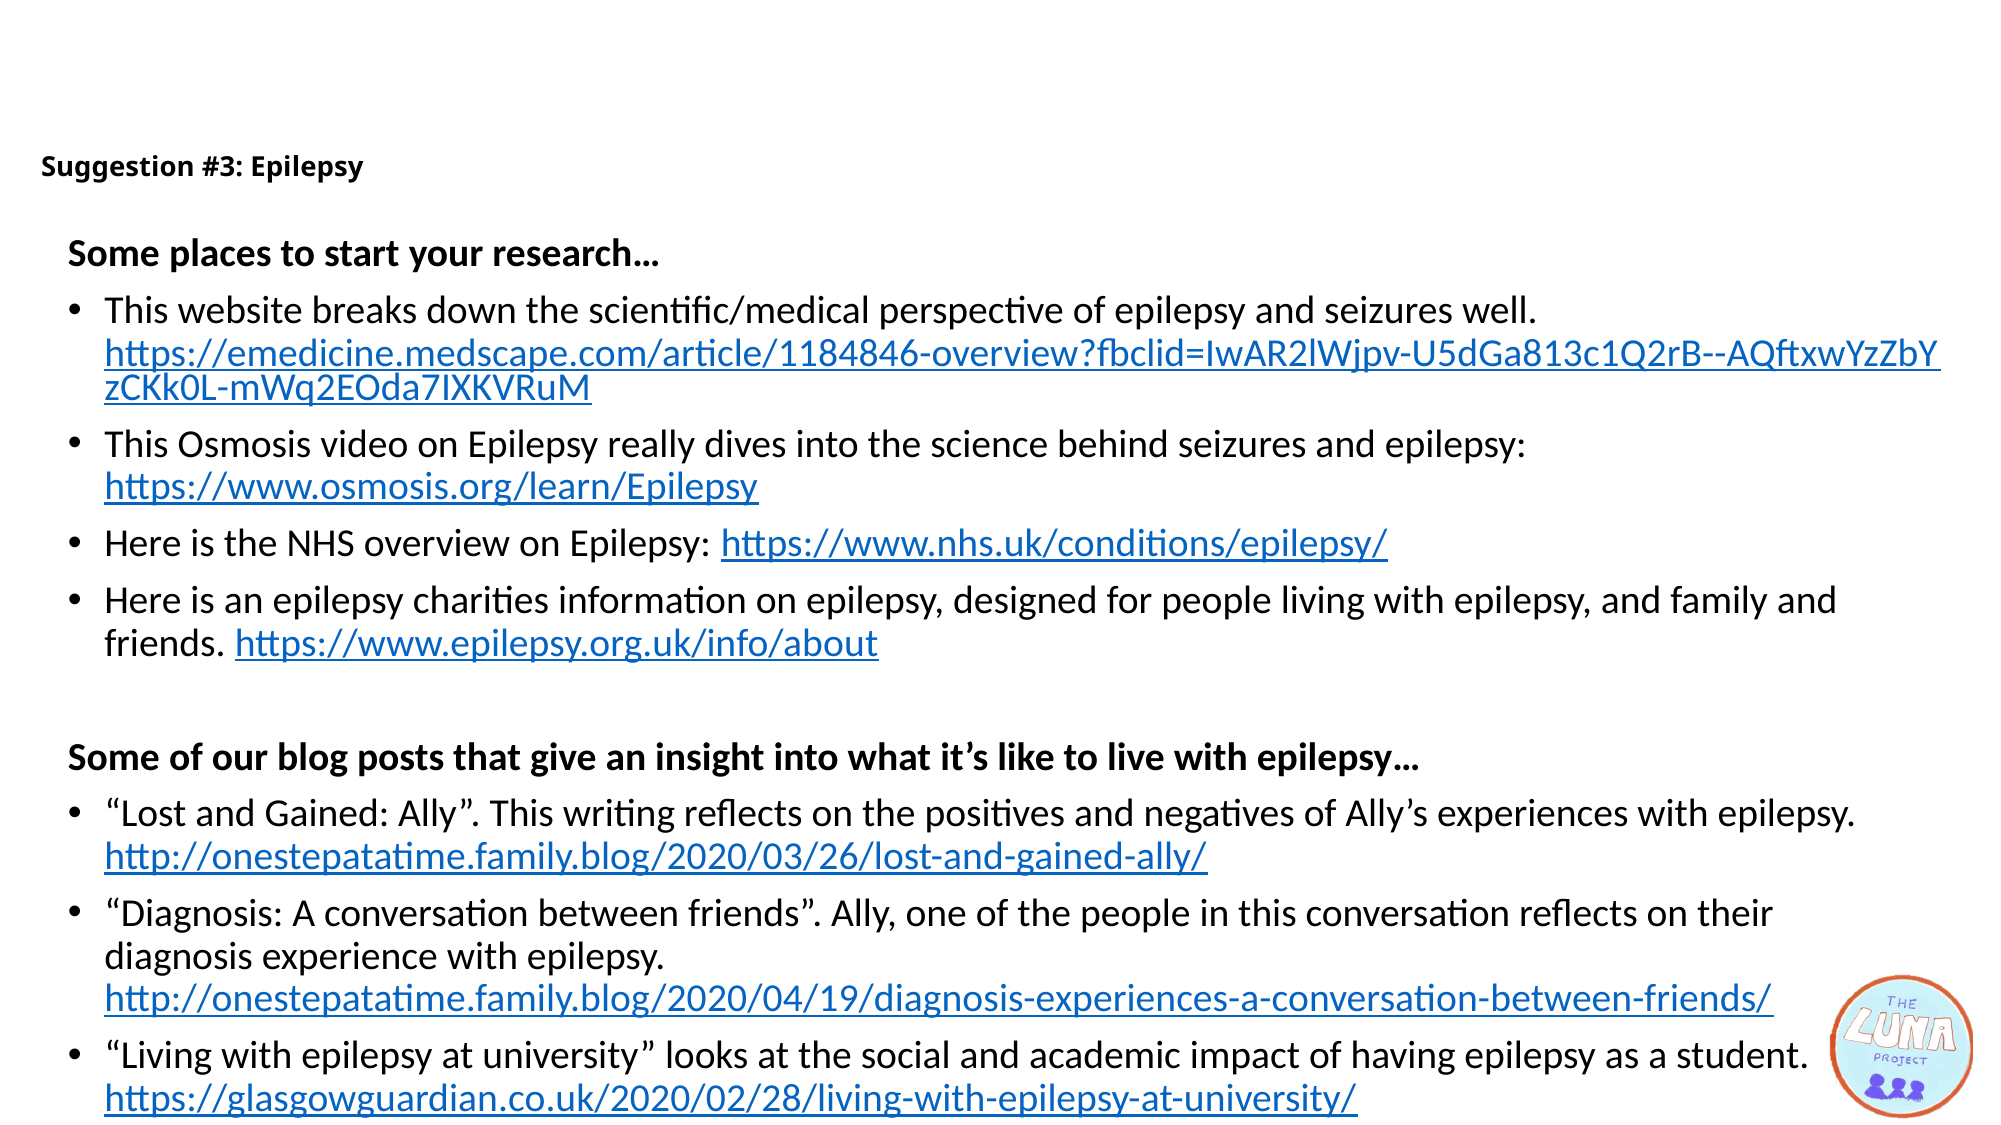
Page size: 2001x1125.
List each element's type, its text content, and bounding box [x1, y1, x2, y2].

list Some places to start your research… This website breaks down the scientific/medical perspective of epilepsy and seizures well. https://emedicine.medscape.com/article/1184846-overview?fbclid=IwAR2lWjpv-U5dGa813c1Q2rB--AQftxwYzZbYzCKk0L-mWq2EOda7IXKVRuM This Osmosis video on Epilepsy really dives into the science behind seizures and epilepsy: https://www.osmosis.org/learn/Epilepsy Here is the NHS overview on Epilepsy: https://www.nhs.uk/conditions/epilepsy/ Here is an epilepsy charities information on epilepsy, designed for people living with epilepsy, and family and friends. https://www.epilepsy.org.uk/info/about Some of our blog posts that give an insight into what it’s like to live with epilepsy… “Lost and Gained: Ally”. This writing reflects on the positives and negatives of Ally’s experiences with epilepsy. http://onestepatatime.family.blog/2020/03/26/lost-and-gained-ally/ “Diagnosis: A conversation between friends”. Ally, one of the people in this conversation reflects on their diagnosis experience with epilepsy. http://onestepatatime.family.blog/2020/04/19/diagnosis-experiences-a-conversation-between-friends/ “Living with epilepsy at university” looks at the social and academic impact of having epilepsy as a student. https://glasgowguardian.co.uk/2020/02/28/living-with-epilepsy-at-university/ [52, 224, 1948, 1097]
picture [1814, 969, 1985, 1125]
title Suggestion #3: Epilepsy [26, 144, 923, 253]
